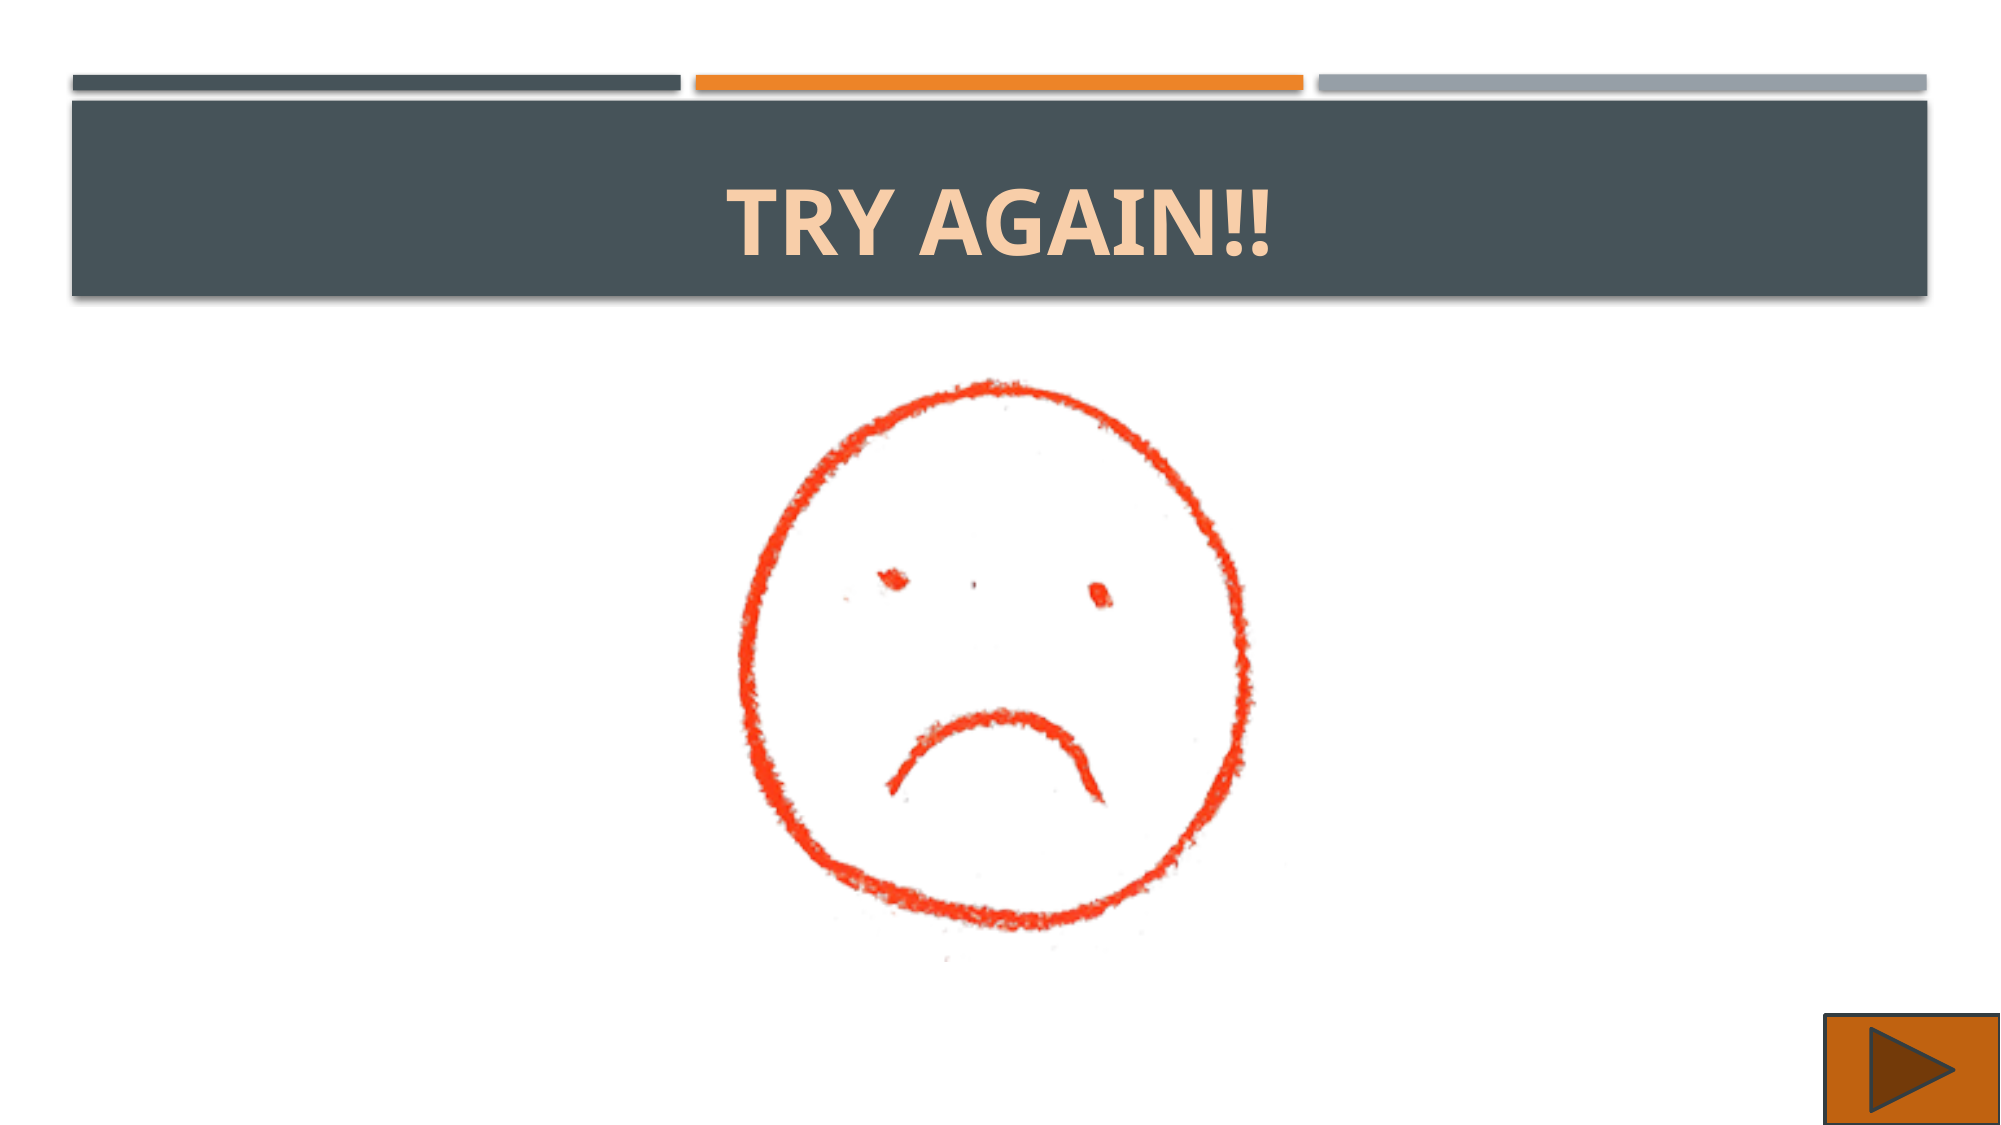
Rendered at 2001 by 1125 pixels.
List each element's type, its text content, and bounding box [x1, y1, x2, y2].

title Try again!! [95, 115, 1905, 282]
text_box [1823, 1013, 2000, 1125]
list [706, 357, 1294, 962]
